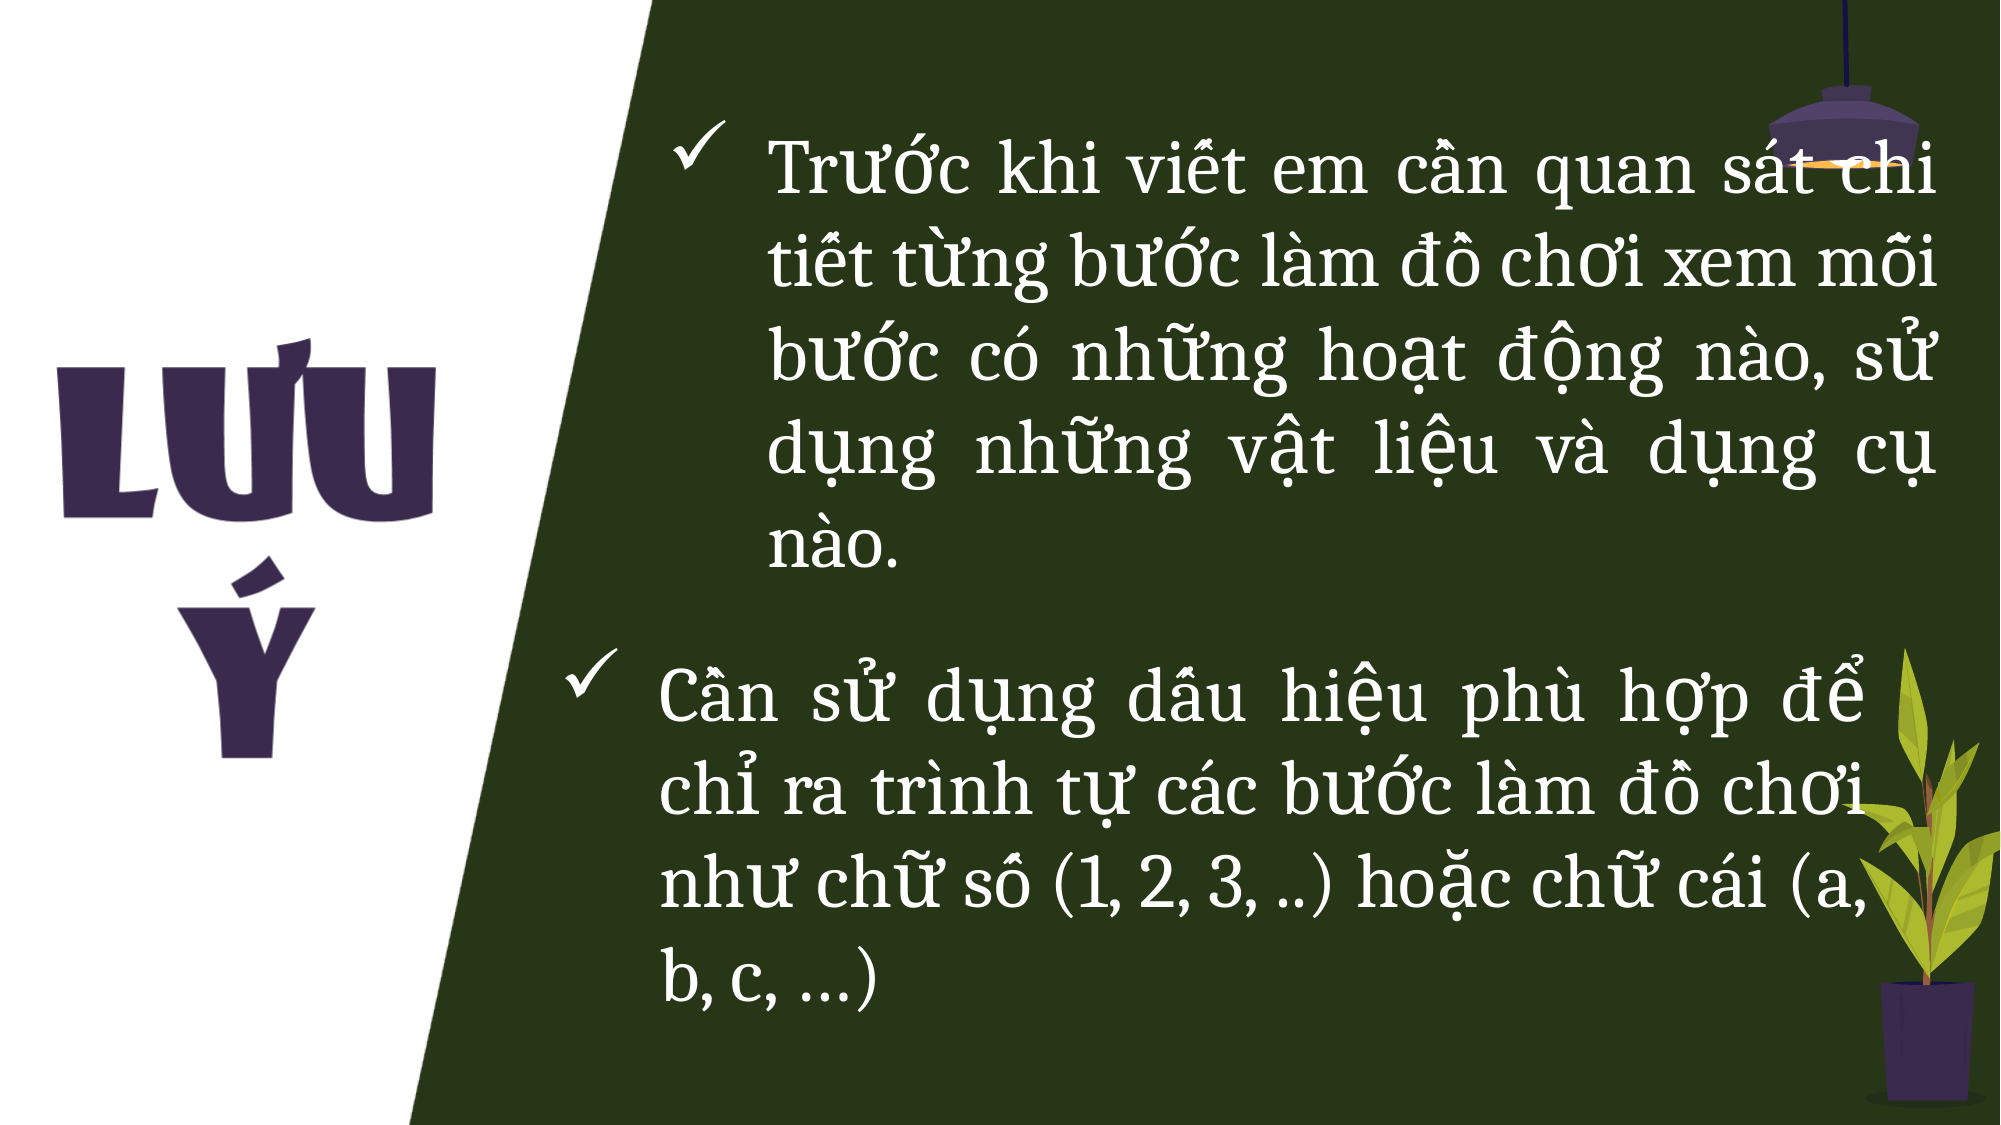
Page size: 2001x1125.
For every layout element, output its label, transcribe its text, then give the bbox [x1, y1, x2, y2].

picture [0, 0, 653, 1125]
text_box Trước khi viết em cần quan sát chi tiết từng bước làm đồ chơi xem mỗi bước có những hoạt động nào, sử dụng những vật liệu và dụng cụ nào. [657, 108, 1954, 590]
text_box Cần sử dụng dấu hiệu phù hợp để chỉ ra trình tự các bước làm đồ chơi như chữ số (1, 2, 3, ..) hoặc chữ cái (a, b, c, …) [657, 635, 1882, 1025]
